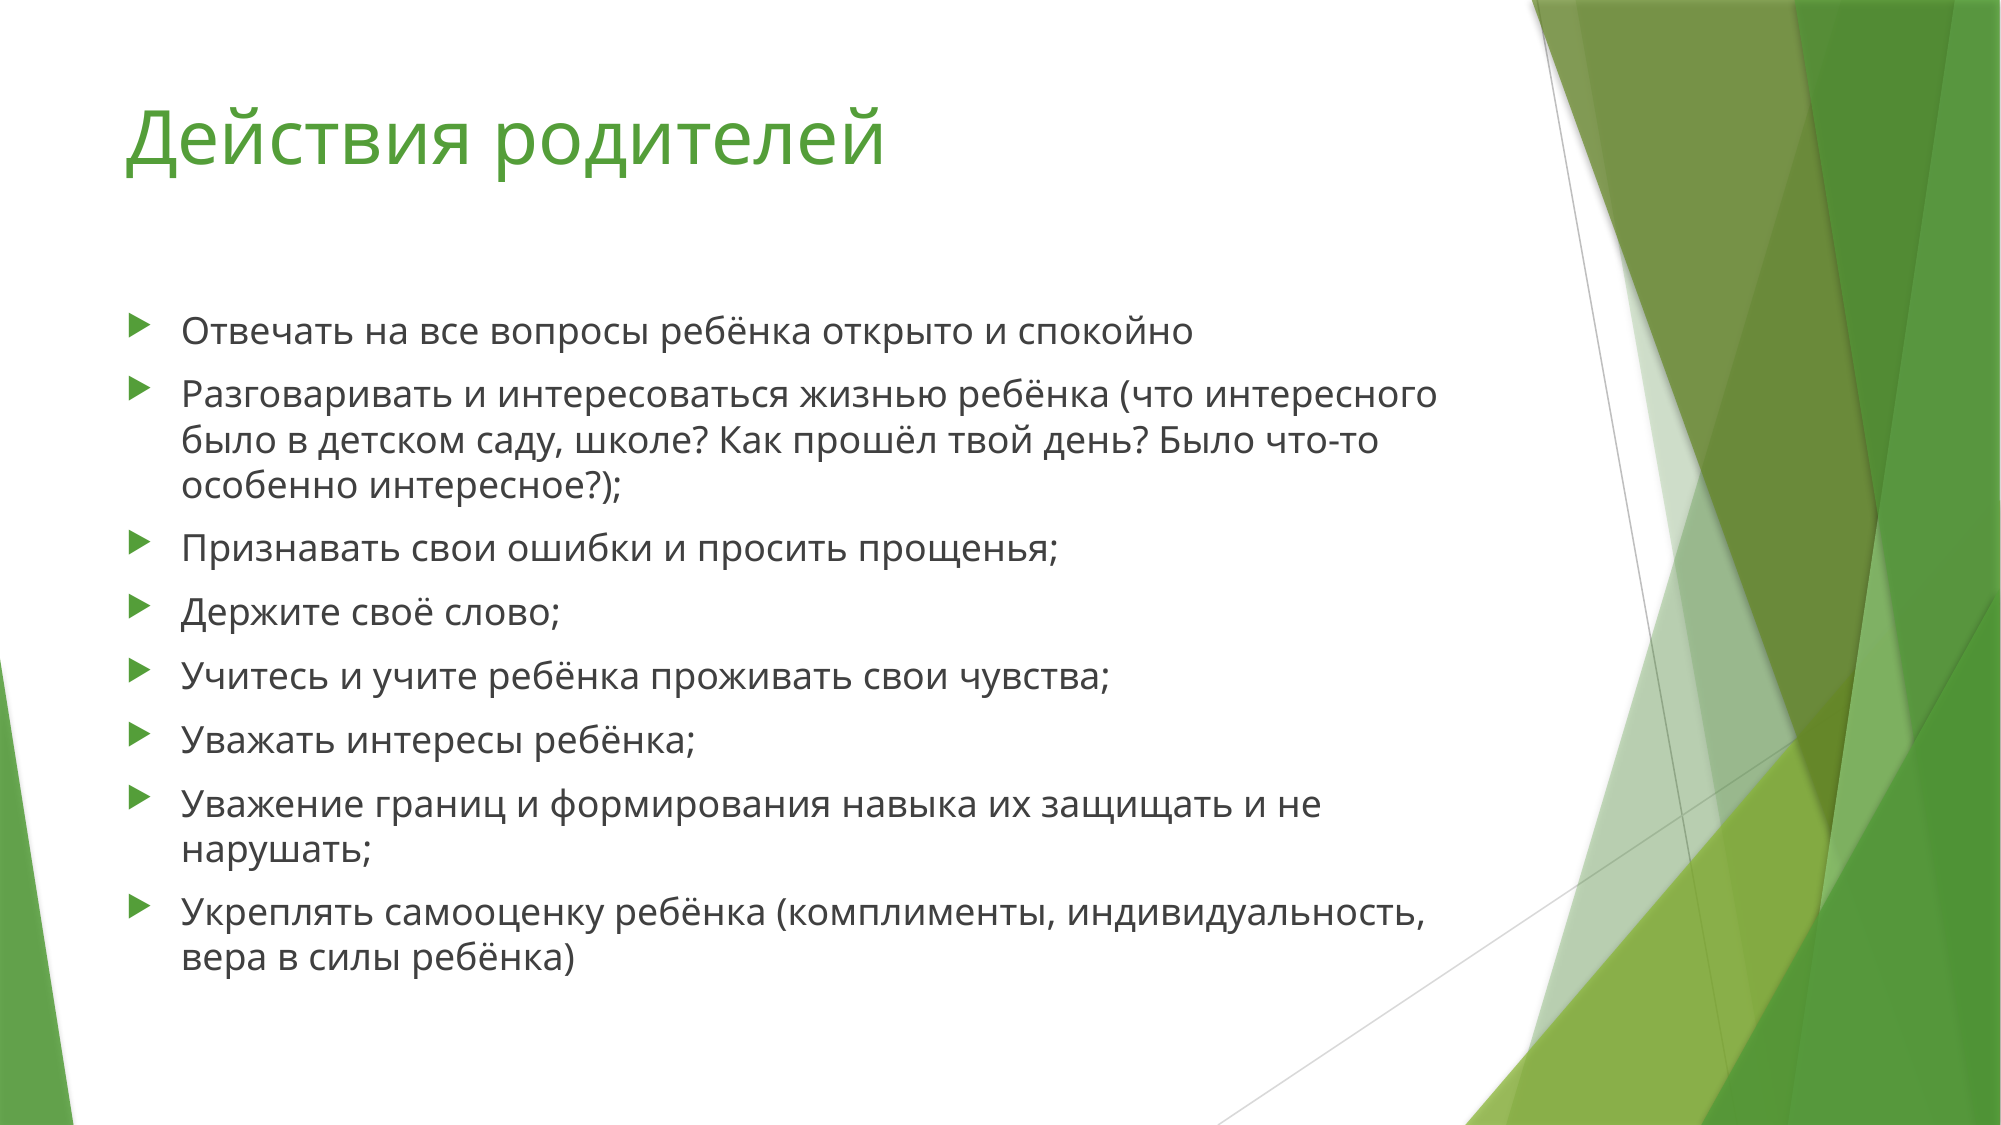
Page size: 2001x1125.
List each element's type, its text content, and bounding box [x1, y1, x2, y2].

list Отвечать на все вопросы ребёнка открыто и спокойно Разговаривать и интересоваться жизнью ребёнка (что интересного было в детском саду, школе? Как прошёл твой день? Было что-то особенно интересное?); Признавать свои ошибки и просить прощенья; Держите своё слово; Учитесь и учите ребёнка проживать свои чувства; Уважать интересы ребёнка; Уважение границ и формирования навыка их защищать и не нарушать; Укреплять самооценку ребёнка (комплименты, индивидуальность, вера в силы ребёнка) [111, 299, 1522, 992]
title Действия родителей [111, 82, 1522, 299]
